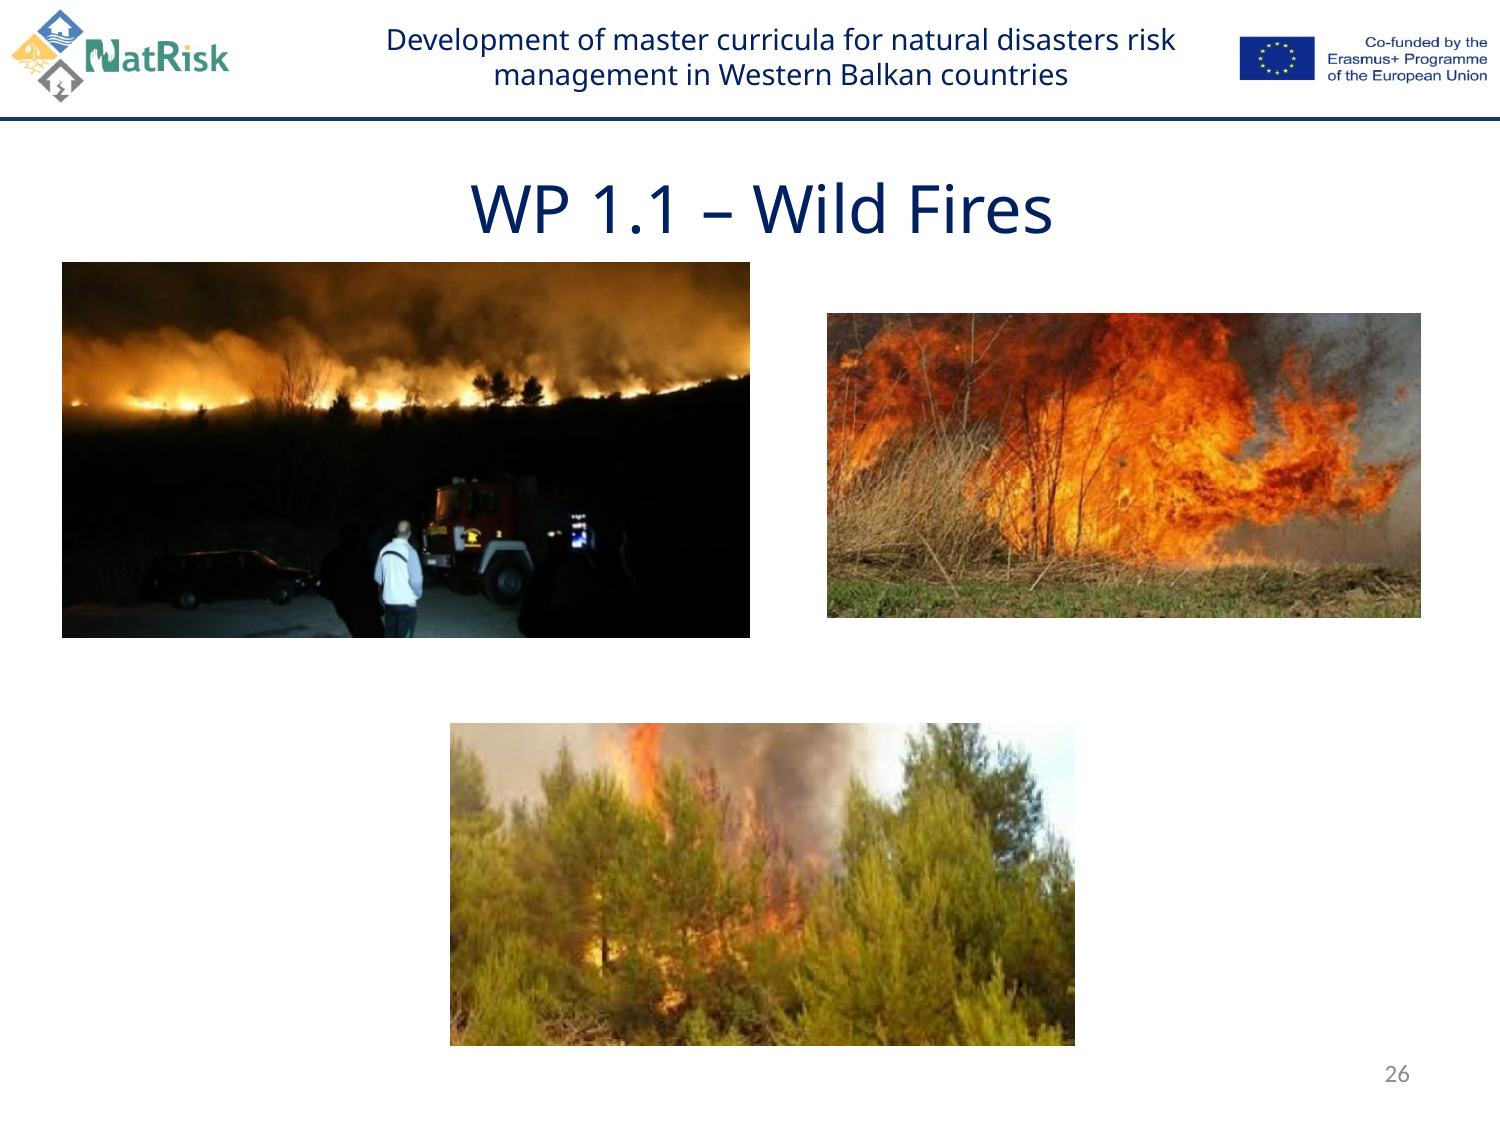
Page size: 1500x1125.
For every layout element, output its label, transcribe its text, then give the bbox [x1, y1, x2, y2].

text_box WP 1.1 – Wild Fires [87, 128, 1438, 300]
picture [827, 313, 1421, 618]
slide_number 26 [1074, 1042, 1425, 1103]
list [62, 262, 751, 638]
picture [1224, 24, 1500, 93]
picture [0, 0, 238, 113]
text_box WP 1.1 – Wild Fires [241, 114, 1438, 118]
picture [450, 723, 1075, 1047]
text_box Development of master curricula for natural disasters risk management in Western Balkan countries [324, 24, 1223, 88]
